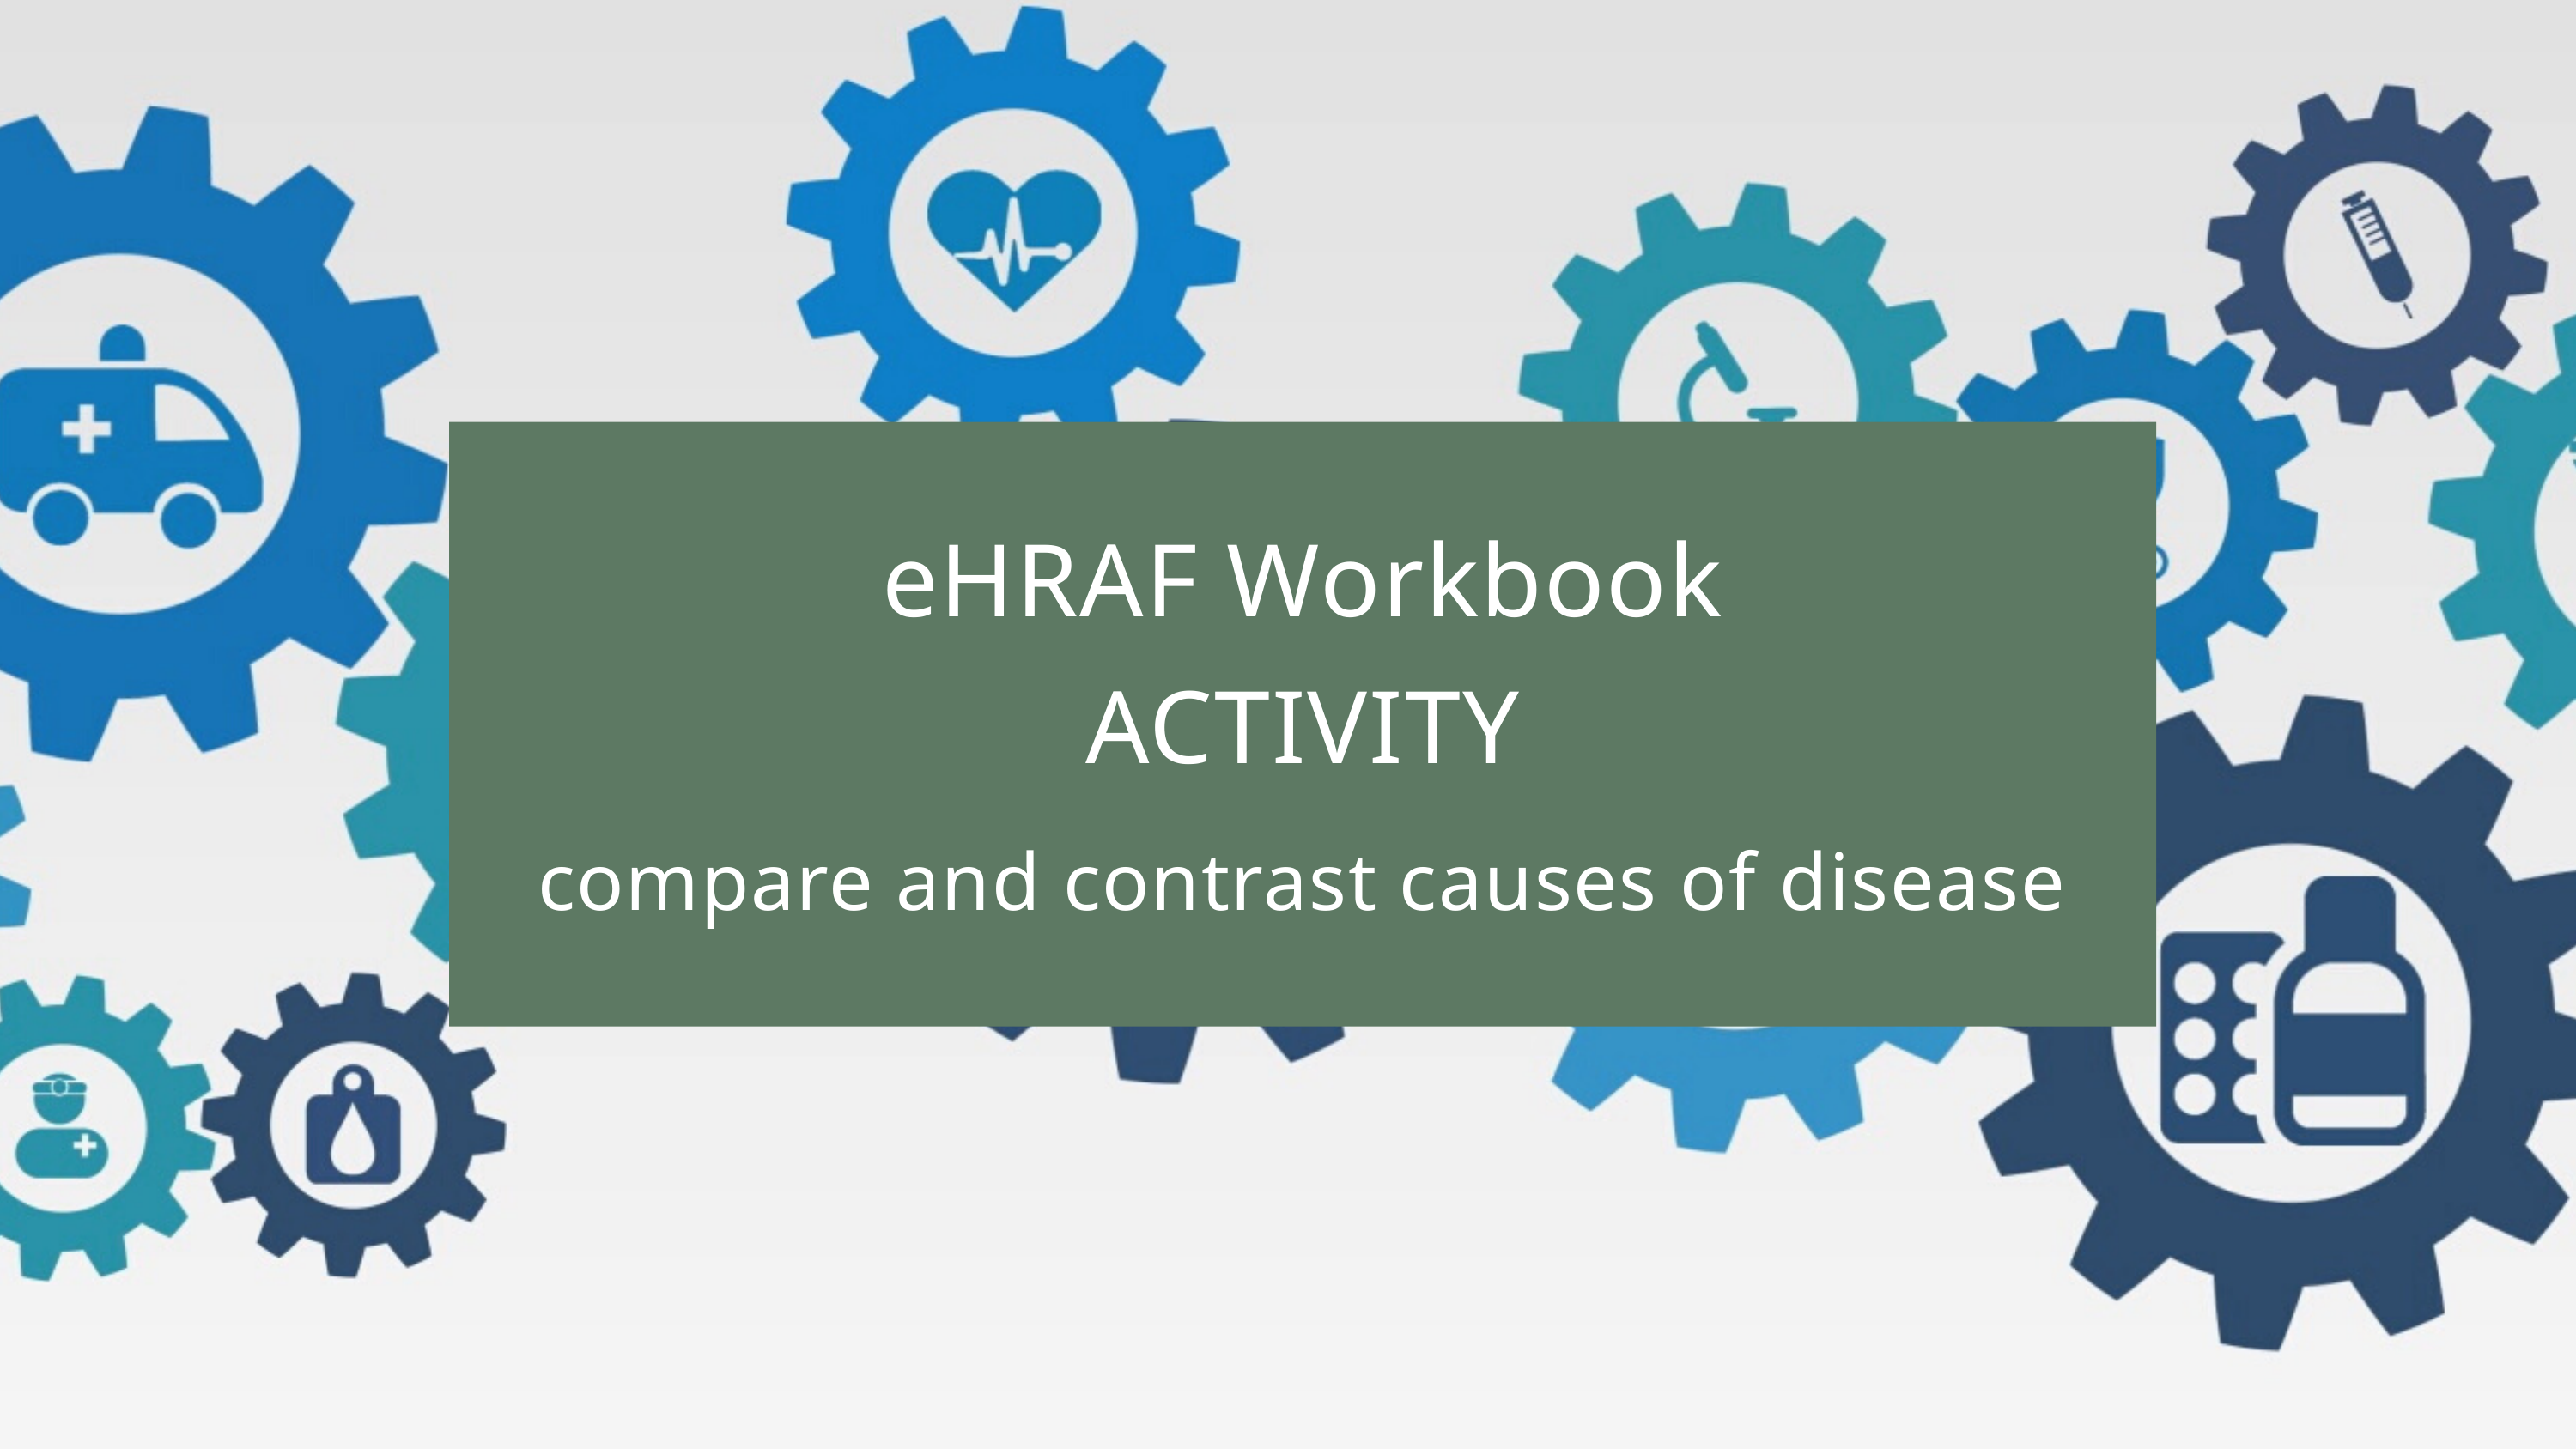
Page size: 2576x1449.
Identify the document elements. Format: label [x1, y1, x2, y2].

text_box [448, 421, 2157, 1028]
picture [0, 0, 2576, 1449]
